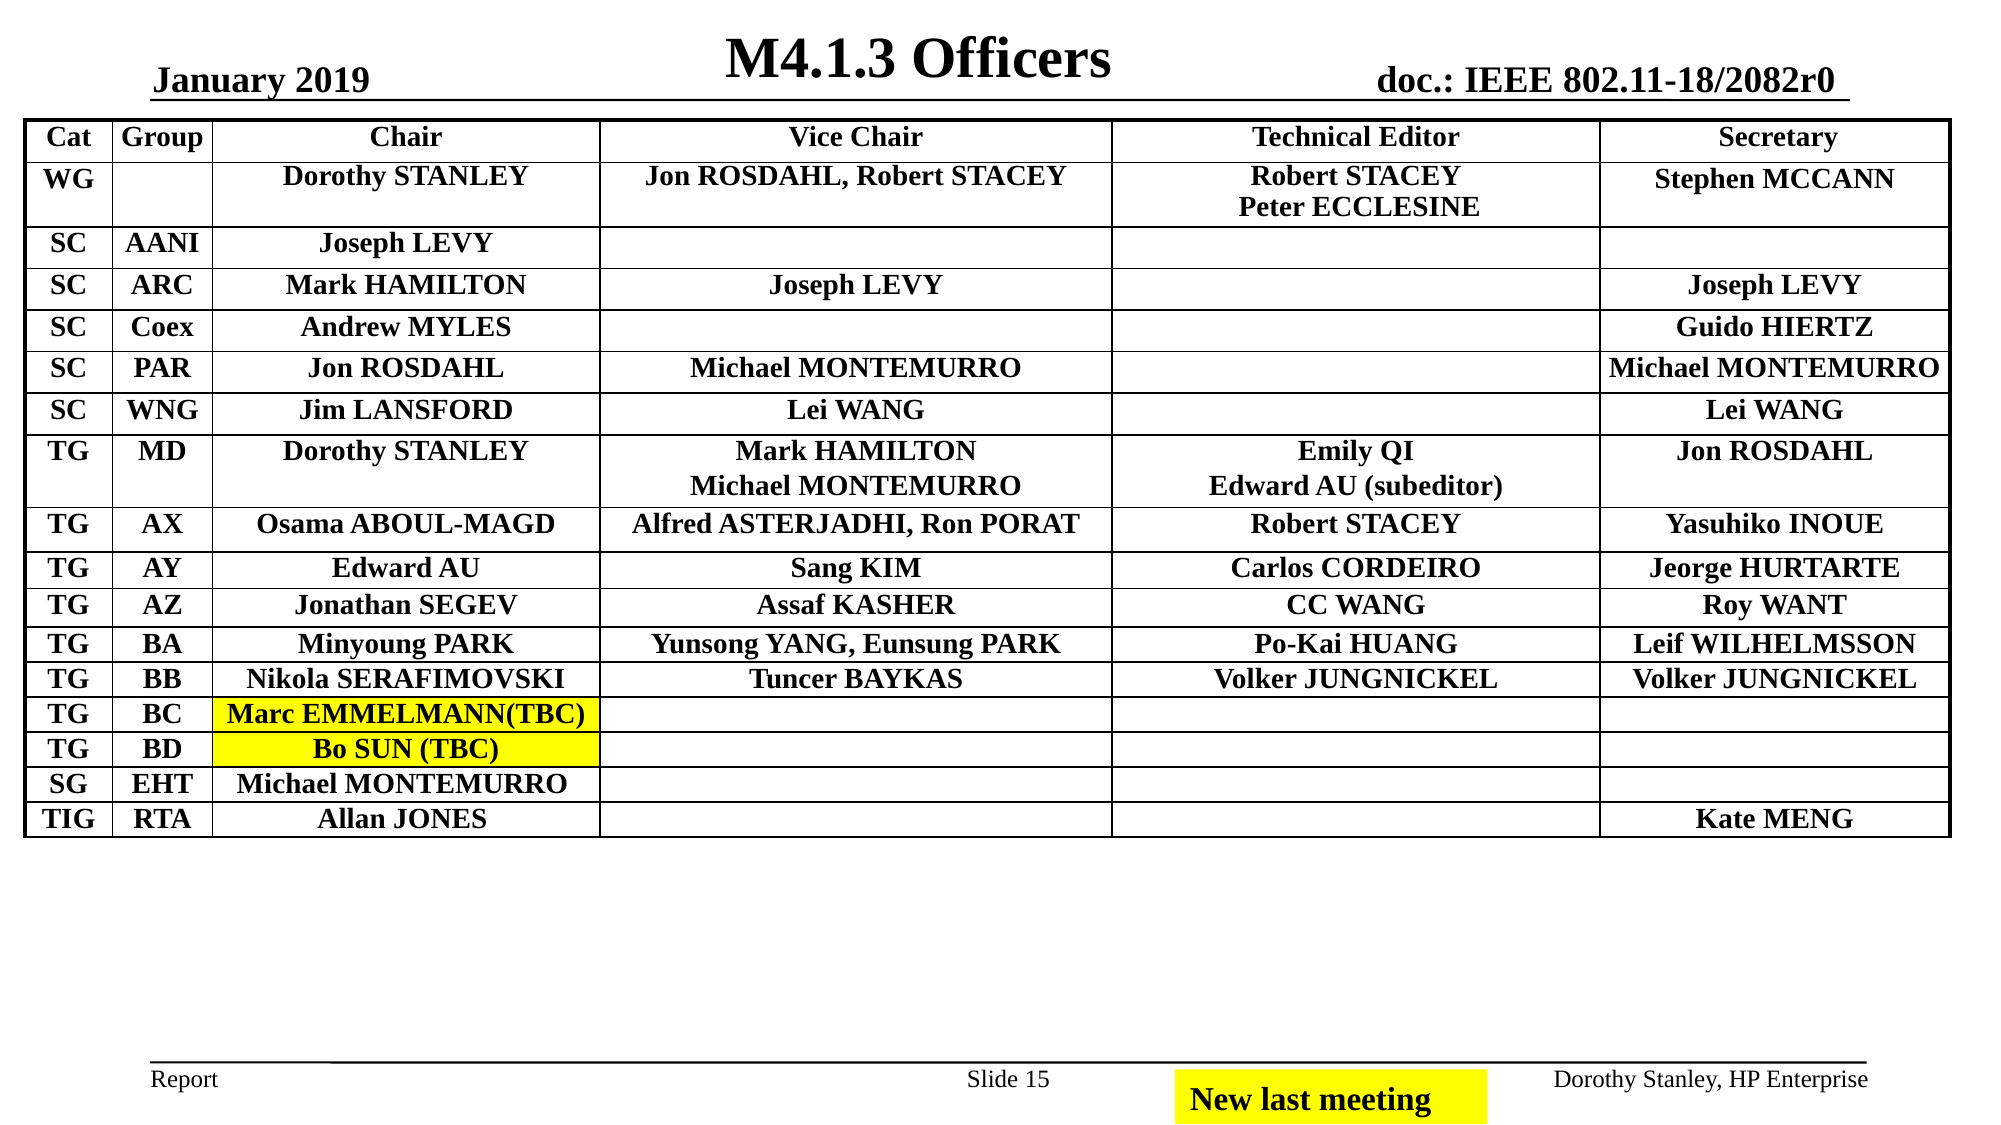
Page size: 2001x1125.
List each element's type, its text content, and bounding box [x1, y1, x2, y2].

table_cell Michael MONTEMURRO [601, 352, 1111, 392]
table_cell Edward AU [213, 553, 599, 588]
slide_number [152, 54, 406, 101]
table_cell Stephen MCCANN [1601, 163, 1948, 226]
table_cell Mark HAMILTON Michael MONTEMURRO [601, 436, 1111, 507]
table_cell Mark HAMILTON [213, 269, 599, 309]
table_cell Robert STACEY [1113, 508, 1599, 551]
table_cell Lei WANG [601, 394, 1111, 434]
table_cell Dorothy STANLEY [213, 163, 599, 226]
table_cell Volker JUNGNICKEL [1601, 663, 1948, 696]
table_cell Kate MENG [1601, 803, 1948, 836]
table_cell [1113, 311, 1599, 351]
table_cell [601, 803, 1111, 836]
table_cell Leif WILHELMSSON [1601, 628, 1948, 661]
table_cell Jon ROSDAHL, Robert STACEY [601, 163, 1111, 226]
table_header Cat [27, 122, 112, 162]
table_cell TG [27, 628, 112, 661]
table_cell Osama ABOUL-MAGD [213, 508, 599, 551]
table_cell Coex [113, 311, 212, 351]
table_cell Sang KIM [601, 553, 1111, 588]
slide_number Slide 15 [964, 1061, 1053, 1093]
table_cell Volker JUNGNICKEL [1113, 663, 1599, 696]
table_cell [601, 768, 1111, 801]
table_cell TG [27, 553, 112, 588]
table_cell Robert STACEY Peter ECCLESINE [1113, 163, 1599, 226]
table_cell Jon ROSDAHL [213, 352, 599, 392]
table_cell Yunsong YANG, Eunsung PARK [601, 628, 1111, 661]
table_cell Jon ROSDAHL [1601, 436, 1948, 507]
table_cell [601, 228, 1111, 268]
table_cell Michael MONTEMURRO [213, 768, 599, 801]
table_cell SG [27, 768, 112, 801]
table_cell TG [27, 508, 112, 551]
table_cell Dorothy STANLEY [213, 436, 599, 507]
table_cell TG [27, 589, 112, 626]
table_cell [1113, 803, 1599, 836]
table_cell [1601, 698, 1948, 731]
table_cell Bo SUN (TBC) [213, 733, 599, 766]
table_header Technical Editor [1113, 122, 1599, 162]
table_cell Nikola SERAFIMOVSKI [213, 663, 599, 696]
table_cell [1113, 698, 1599, 731]
table_cell SC [27, 228, 112, 268]
table_cell [1113, 269, 1599, 309]
table_cell SC [27, 311, 112, 351]
table_cell TG [27, 733, 112, 766]
table_cell [1601, 768, 1948, 801]
table_cell WNG [113, 394, 212, 434]
table_cell Michael MONTEMURRO [1601, 352, 1948, 392]
table_cell Lei WANG [1601, 394, 1948, 434]
table_header Secretary [1601, 122, 1948, 162]
table_cell Po-Kai HUANG [1113, 628, 1599, 661]
table_cell Marc EMMELMANN(TBC) [213, 698, 599, 731]
table_cell ARC [113, 269, 212, 309]
table_cell Yasuhiko INOUE [1601, 508, 1948, 551]
table_cell [1113, 352, 1599, 392]
table_cell MD [113, 436, 212, 507]
table_cell CC WANG [1113, 589, 1599, 626]
table_cell SC [27, 394, 112, 434]
table_cell [1601, 228, 1948, 268]
table_cell [1113, 228, 1599, 268]
table_cell Tuncer BAYKAS [601, 663, 1111, 696]
table_cell Joseph LEVY [213, 228, 599, 268]
table_cell Jim LANSFORD [213, 394, 599, 434]
table_cell [1601, 733, 1948, 766]
table_cell Minyoung PARK [213, 628, 599, 661]
table_cell Jonathan SEGEV [213, 589, 599, 626]
table_header Group [113, 122, 212, 162]
table_cell SC [27, 352, 112, 392]
table_cell Andrew MYLES [213, 311, 599, 351]
table_cell [113, 163, 212, 226]
table_cell BB [113, 663, 212, 696]
table_cell EHT [113, 768, 212, 801]
table_cell [1113, 394, 1599, 434]
table_cell BC [113, 698, 212, 731]
table_cell WG [27, 163, 112, 226]
table_header Chair [213, 122, 599, 162]
table_cell TG [27, 436, 112, 507]
table_cell [601, 698, 1111, 731]
table_cell BD [113, 733, 212, 766]
table_cell [601, 311, 1111, 351]
table_cell Carlos CORDEIRO [1113, 553, 1599, 588]
footer Dorothy Stanley, HP Enterprise [1512, 1061, 1869, 1093]
table_cell RTA [113, 803, 212, 836]
table_cell TG [27, 663, 112, 696]
table_cell Alfred ASTERJADHI, Ron PORAT [601, 508, 1111, 551]
table_header Vice Chair [601, 122, 1111, 162]
table_cell Guido HIERTZ [1601, 311, 1948, 351]
table_cell PAR [113, 352, 212, 392]
table_cell TG [27, 698, 112, 731]
table_cell AX [113, 508, 212, 551]
table_cell Emily QI Edward AU (subeditor) [1113, 436, 1599, 507]
table_cell Jeorge HURTARTE [1601, 553, 1948, 588]
title M4.1.3 Officers [324, 23, 1513, 86]
table_cell [1113, 733, 1599, 766]
table_cell BA [113, 628, 212, 661]
table_cell Allan JONES [213, 803, 599, 836]
table_cell [1113, 768, 1599, 801]
table_cell TIG [27, 803, 112, 836]
table_cell SC [27, 269, 112, 309]
table_cell AANI [113, 228, 212, 268]
table_cell AY [113, 553, 212, 588]
table_cell [601, 733, 1111, 766]
table_cell Roy WANT [1601, 589, 1948, 626]
table_cell AZ [113, 589, 212, 626]
table_cell Joseph LEVY [1601, 269, 1948, 309]
table_cell Joseph LEVY [601, 269, 1111, 309]
table_cell Assaf KASHER [601, 589, 1111, 626]
text_box New last meeting [1174, 1069, 1488, 1125]
